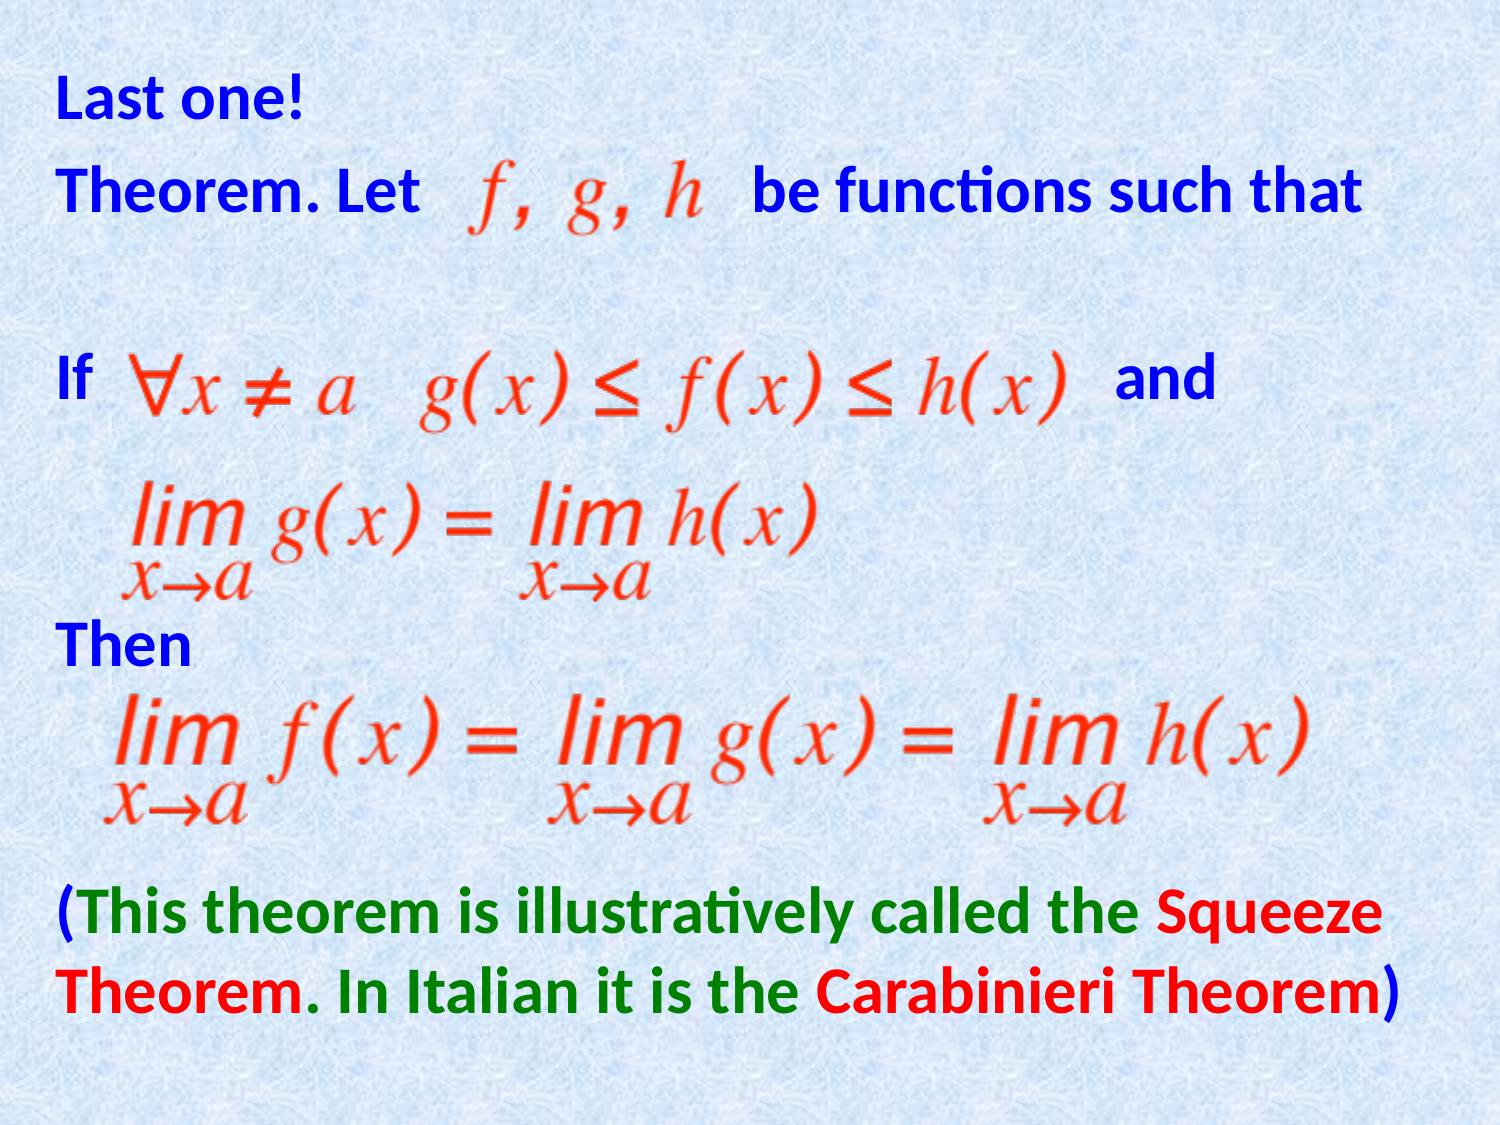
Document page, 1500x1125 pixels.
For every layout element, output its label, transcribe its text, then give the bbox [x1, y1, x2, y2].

picture [0, 0, 1500, 1125]
list Last one! Theorem. Let be functions such that If and Then (This theorem is illustratively called the Squeeze Theorem. In Italian it is the Carabinieri Theorem) [40, 45, 1463, 1081]
